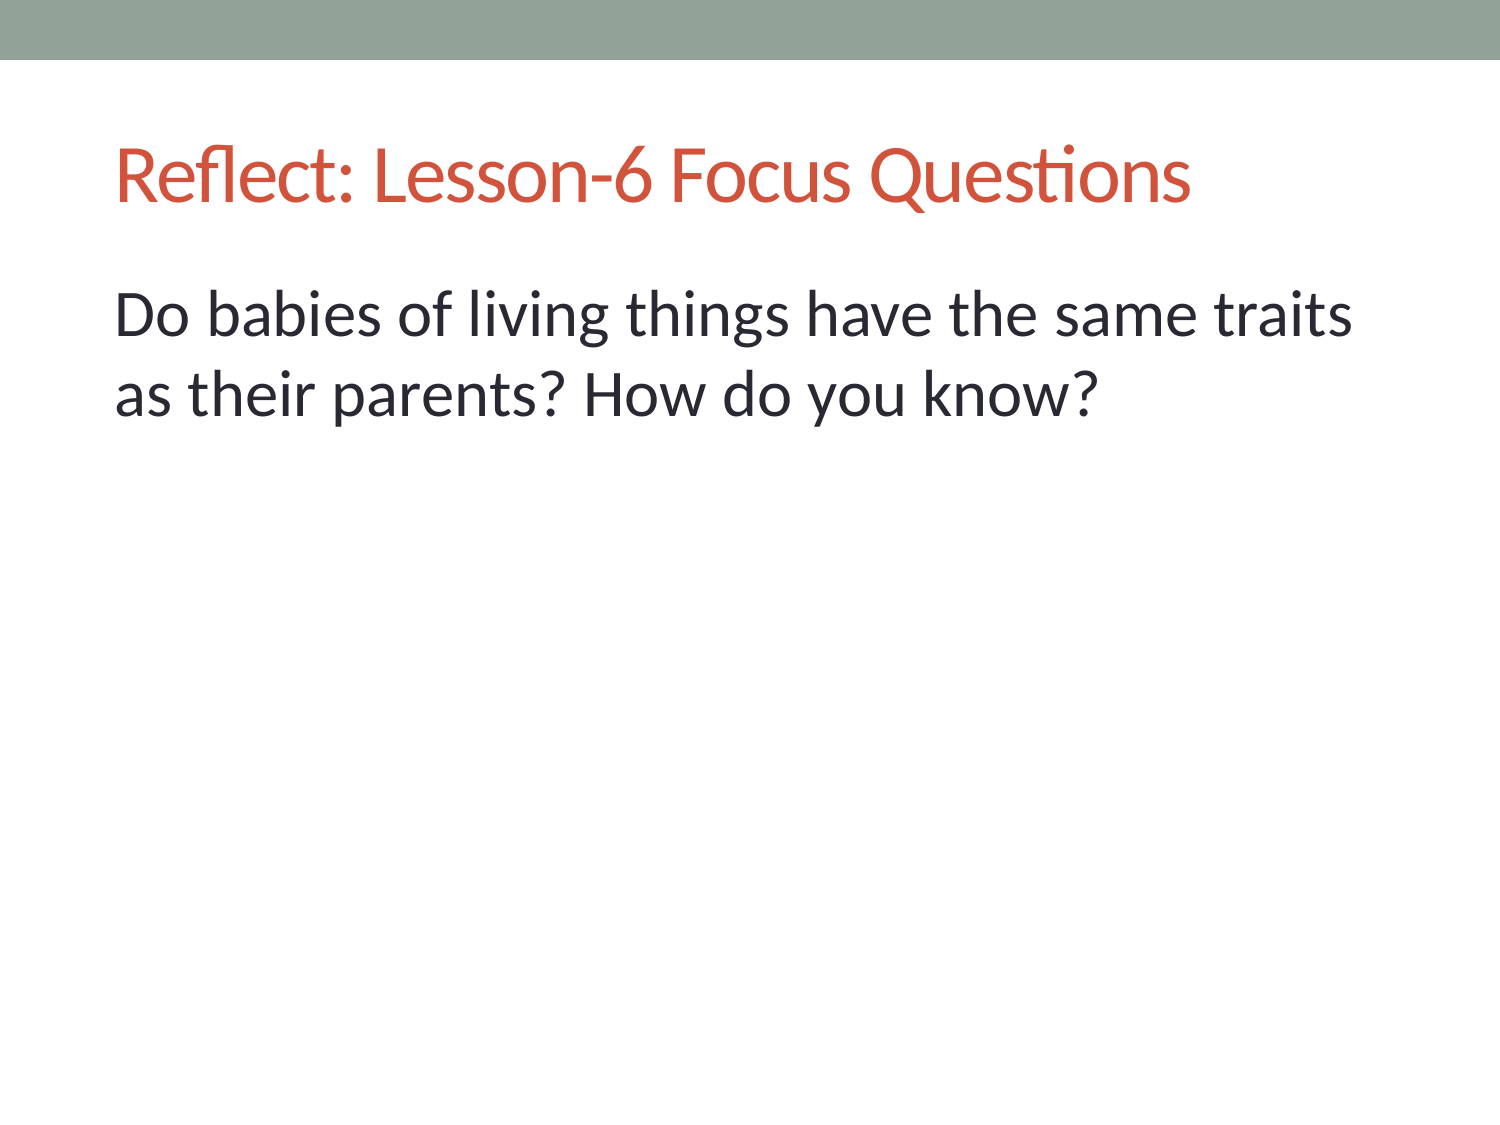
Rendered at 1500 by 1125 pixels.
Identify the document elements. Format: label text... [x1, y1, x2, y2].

list Do babies of living things have the same traits as their parents? How do you know? [99, 262, 1425, 1063]
title Reflect: Lesson-6 Focus Questions [99, 87, 1425, 250]
